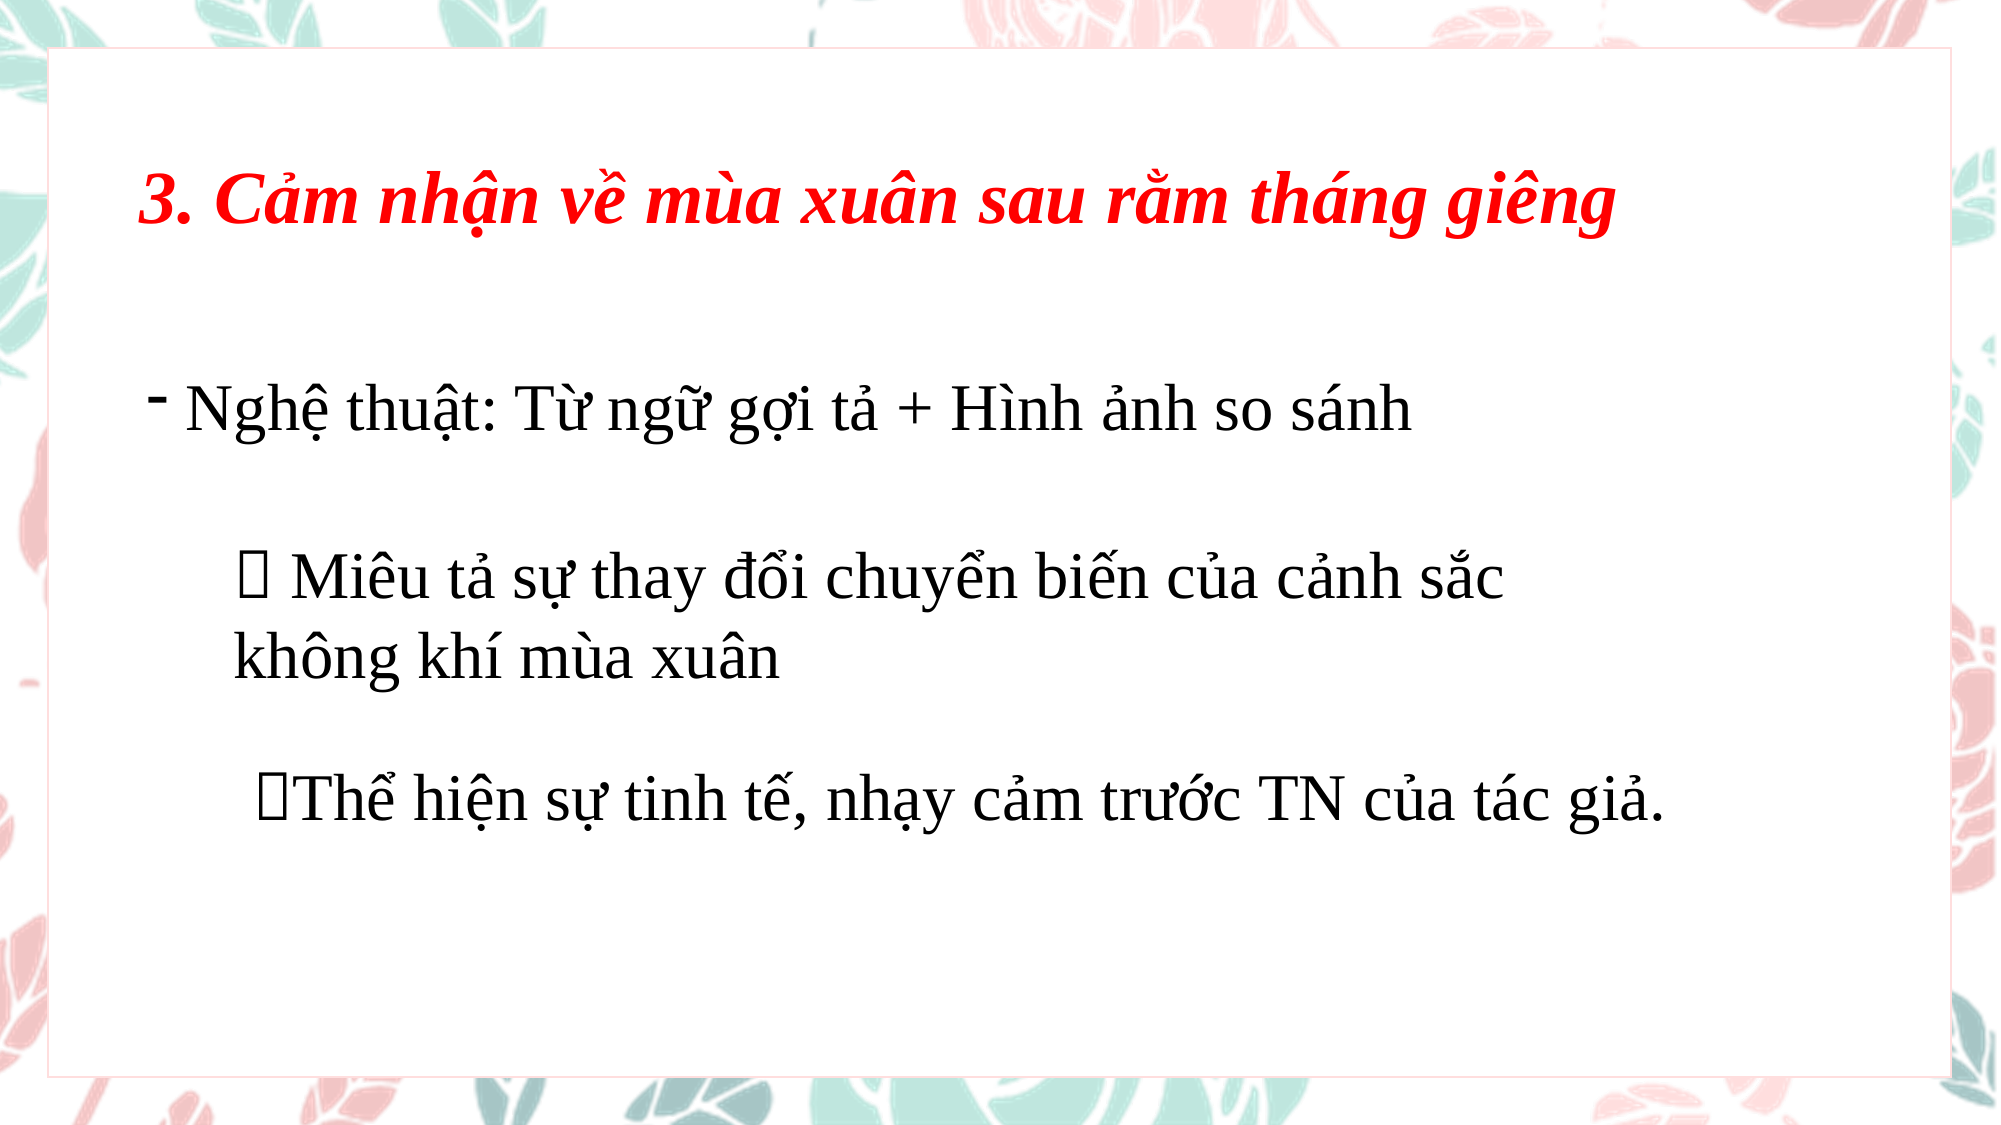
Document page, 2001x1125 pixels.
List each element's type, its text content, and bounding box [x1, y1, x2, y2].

text_box  Miêu tả sự thay đổi chuyển biến của cảnh sắc không khí mùa xuân [218, 524, 1702, 700]
text_box 3. Cảm nhận về mùa xuân sau rằm tháng giêng [124, 141, 1882, 247]
text_box Thể hiện sự tinh tế, nhạy cảm trước TN của tác giả. [237, 746, 1721, 842]
text_box Nghệ thuật: Từ ngữ gợi tả + Hình ảnh so sánh [131, 356, 1888, 452]
picture [0, 0, 2000, 1125]
